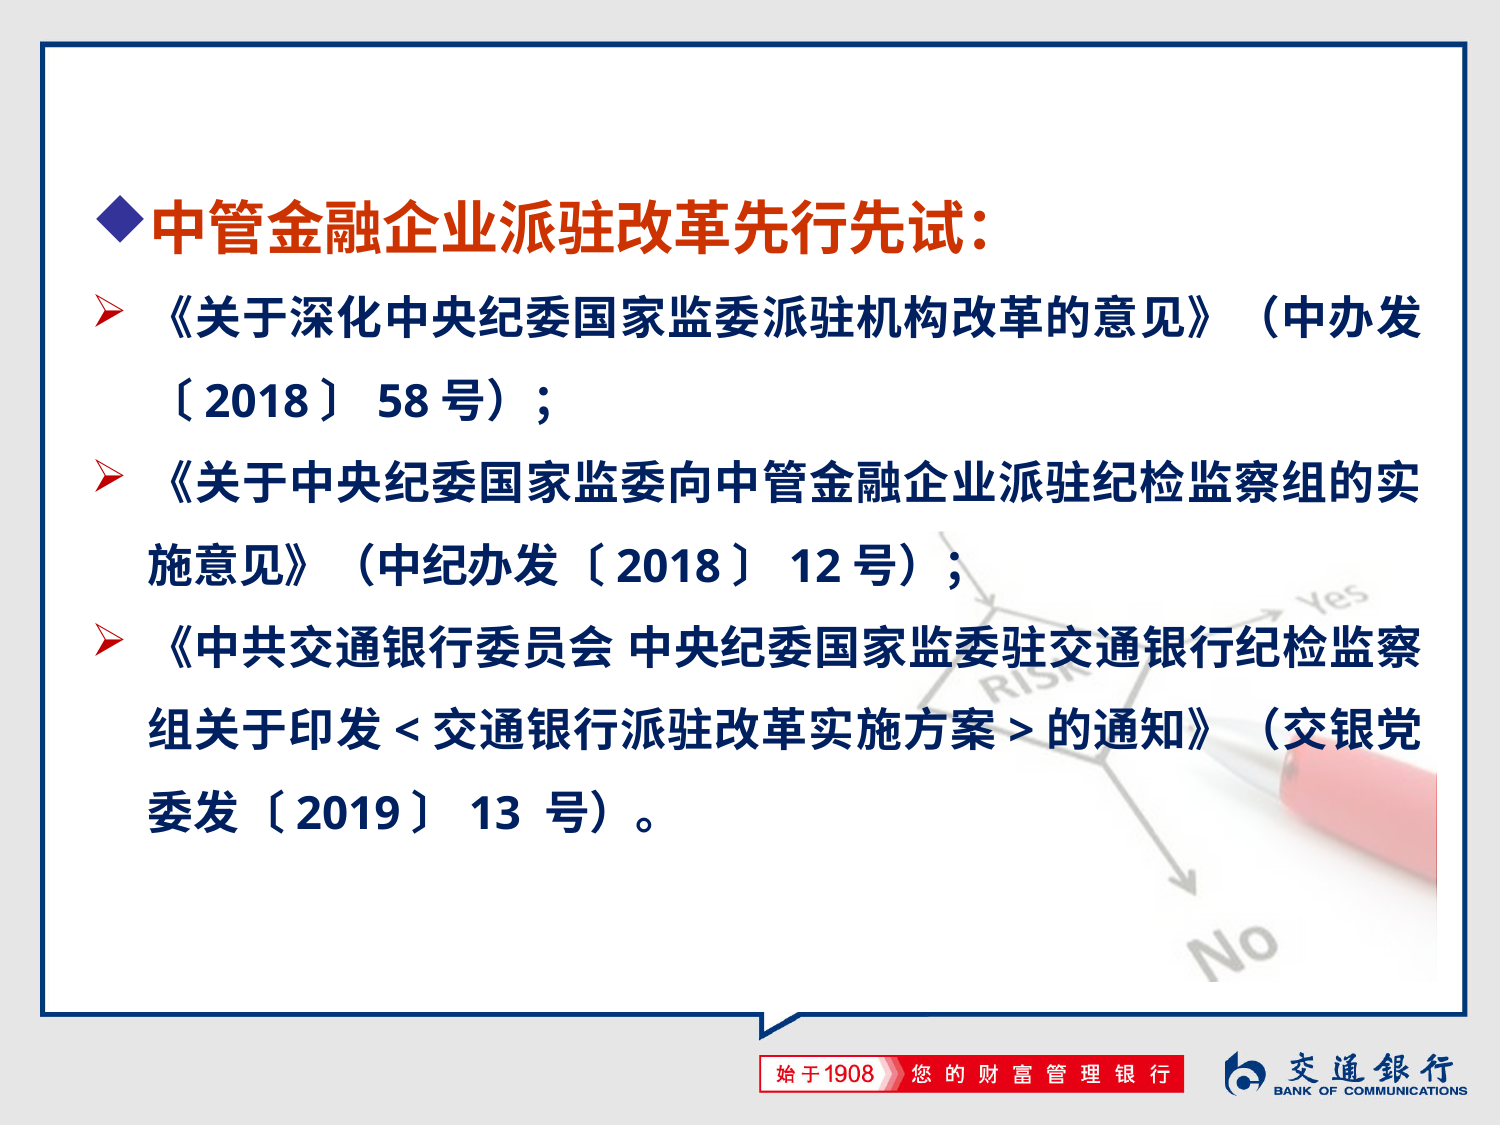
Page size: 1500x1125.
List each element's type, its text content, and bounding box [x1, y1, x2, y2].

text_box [866, 480, 1437, 983]
picture [0, 0, 1500, 1125]
text_box 中管金融企业派驻改革先行先试： 《关于深化中央纪委国家监委派驻机构改革的意见》（中办发〔2018〕58号）； 《关于中央纪委国家监委向中管金融企业派驻纪检监察组的实施意见》（中纪办发〔2018〕12号）； 《中共交通银行委员会 中央纪委国家监委驻交通银行纪检监察组关于印发<交通银行派驻改革实施方案>的通知》（交银党委发〔2019〕13 号）。 [76, 149, 1437, 846]
